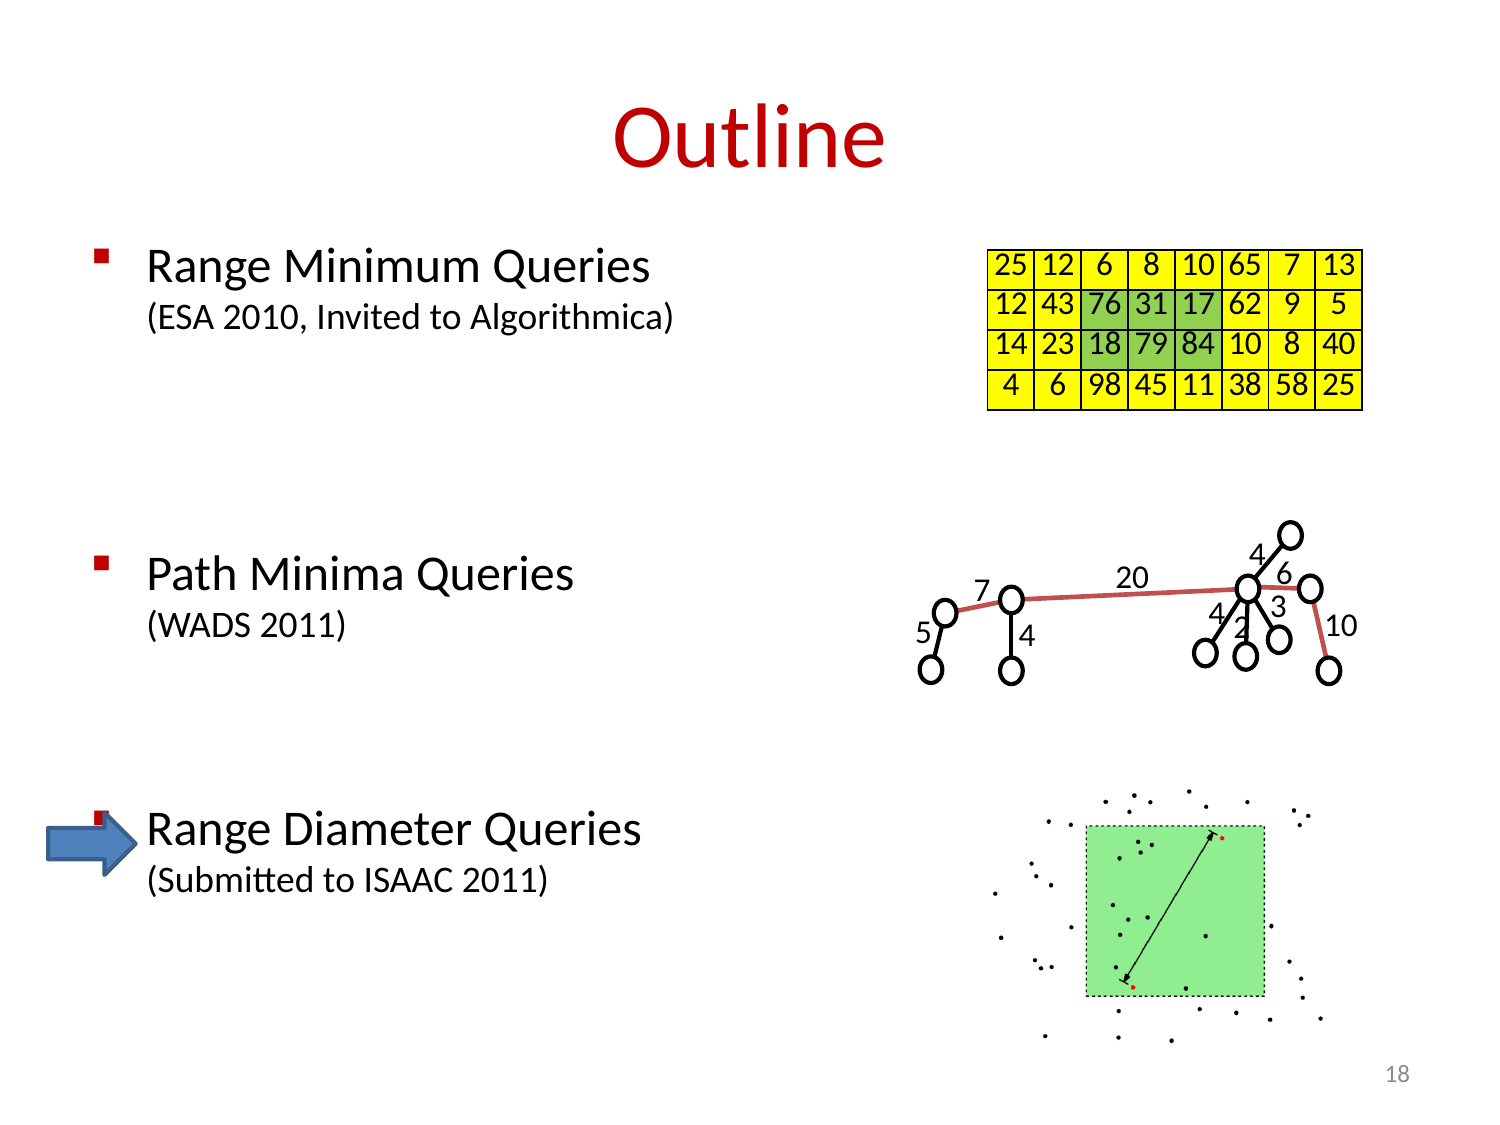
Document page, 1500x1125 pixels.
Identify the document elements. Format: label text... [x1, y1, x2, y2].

table_cell 17 [1176, 291, 1221, 329]
table_cell 6 [1035, 371, 1080, 409]
table_cell 14 [988, 331, 1033, 369]
table_header 12 [1035, 251, 1080, 289]
table_cell 43 [1035, 291, 1080, 329]
table_cell 84 [1176, 331, 1221, 369]
table_cell 23 [1035, 331, 1080, 369]
table_header 25 [988, 251, 1033, 289]
table_header 6 [1082, 251, 1127, 289]
table_header 13 [1316, 251, 1361, 289]
table_cell 11 [1176, 371, 1221, 409]
table_cell 45 [1129, 371, 1174, 409]
table_header 65 [1223, 251, 1268, 289]
title Outline [75, 37, 1425, 224]
table_cell 76 [1082, 291, 1127, 329]
table_header 10 [1176, 251, 1221, 289]
table_cell 8 [1269, 331, 1314, 369]
table_cell 18 [1082, 331, 1127, 369]
table_cell 62 [1223, 291, 1268, 329]
picture [977, 774, 1336, 1066]
table_cell 25 [1316, 371, 1361, 409]
table_header 7 [1269, 251, 1314, 289]
table_cell 79 [1129, 331, 1174, 369]
table_cell 58 [1269, 371, 1314, 409]
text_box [899, 521, 1374, 685]
table_cell 4 [988, 371, 1033, 409]
table_cell 98 [1082, 371, 1127, 409]
table_cell 40 [1316, 331, 1361, 369]
table_cell 12 [988, 291, 1033, 329]
table_cell 5 [1316, 291, 1361, 329]
table_cell 9 [1269, 291, 1314, 329]
table_cell 31 [1129, 291, 1174, 329]
table_header 8 [1129, 251, 1174, 289]
slide_number 18 [1074, 1042, 1425, 1103]
list Range Minimum Queries (ESA 2010, Invited to Algorithmica) Path Minima Queries (WADS 2011) Range Diameter Queries (Submitted to ISAAC 2011) [75, 224, 1425, 1075]
table_cell 10 [1223, 331, 1268, 369]
table_cell 38 [1223, 371, 1268, 409]
text_box [46, 810, 138, 877]
